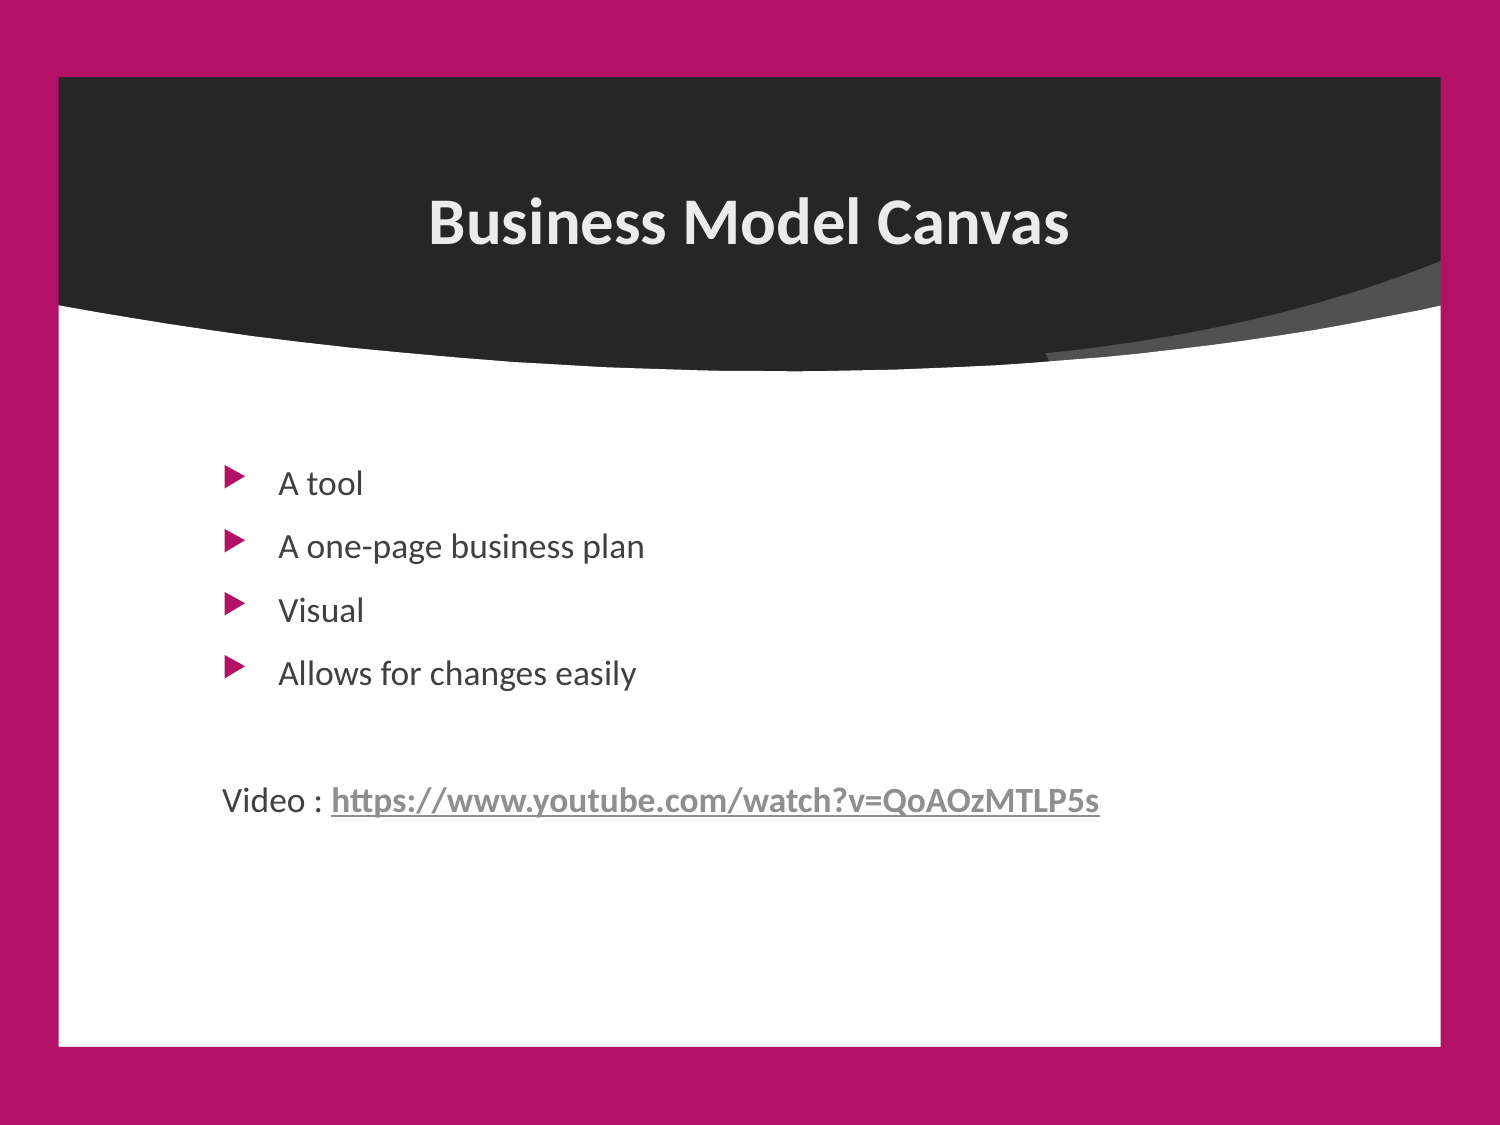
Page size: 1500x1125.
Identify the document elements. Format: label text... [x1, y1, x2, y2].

text_box [59, 78, 1440, 1046]
text_box [0, 0, 1500, 1125]
list A tool A one-page business plan Visual Allows for changes easily Video : https://www.youtube.com/watch?v=QoAOzMTLP5s [207, 452, 1293, 988]
title Business Model Canvas [207, 137, 1293, 298]
